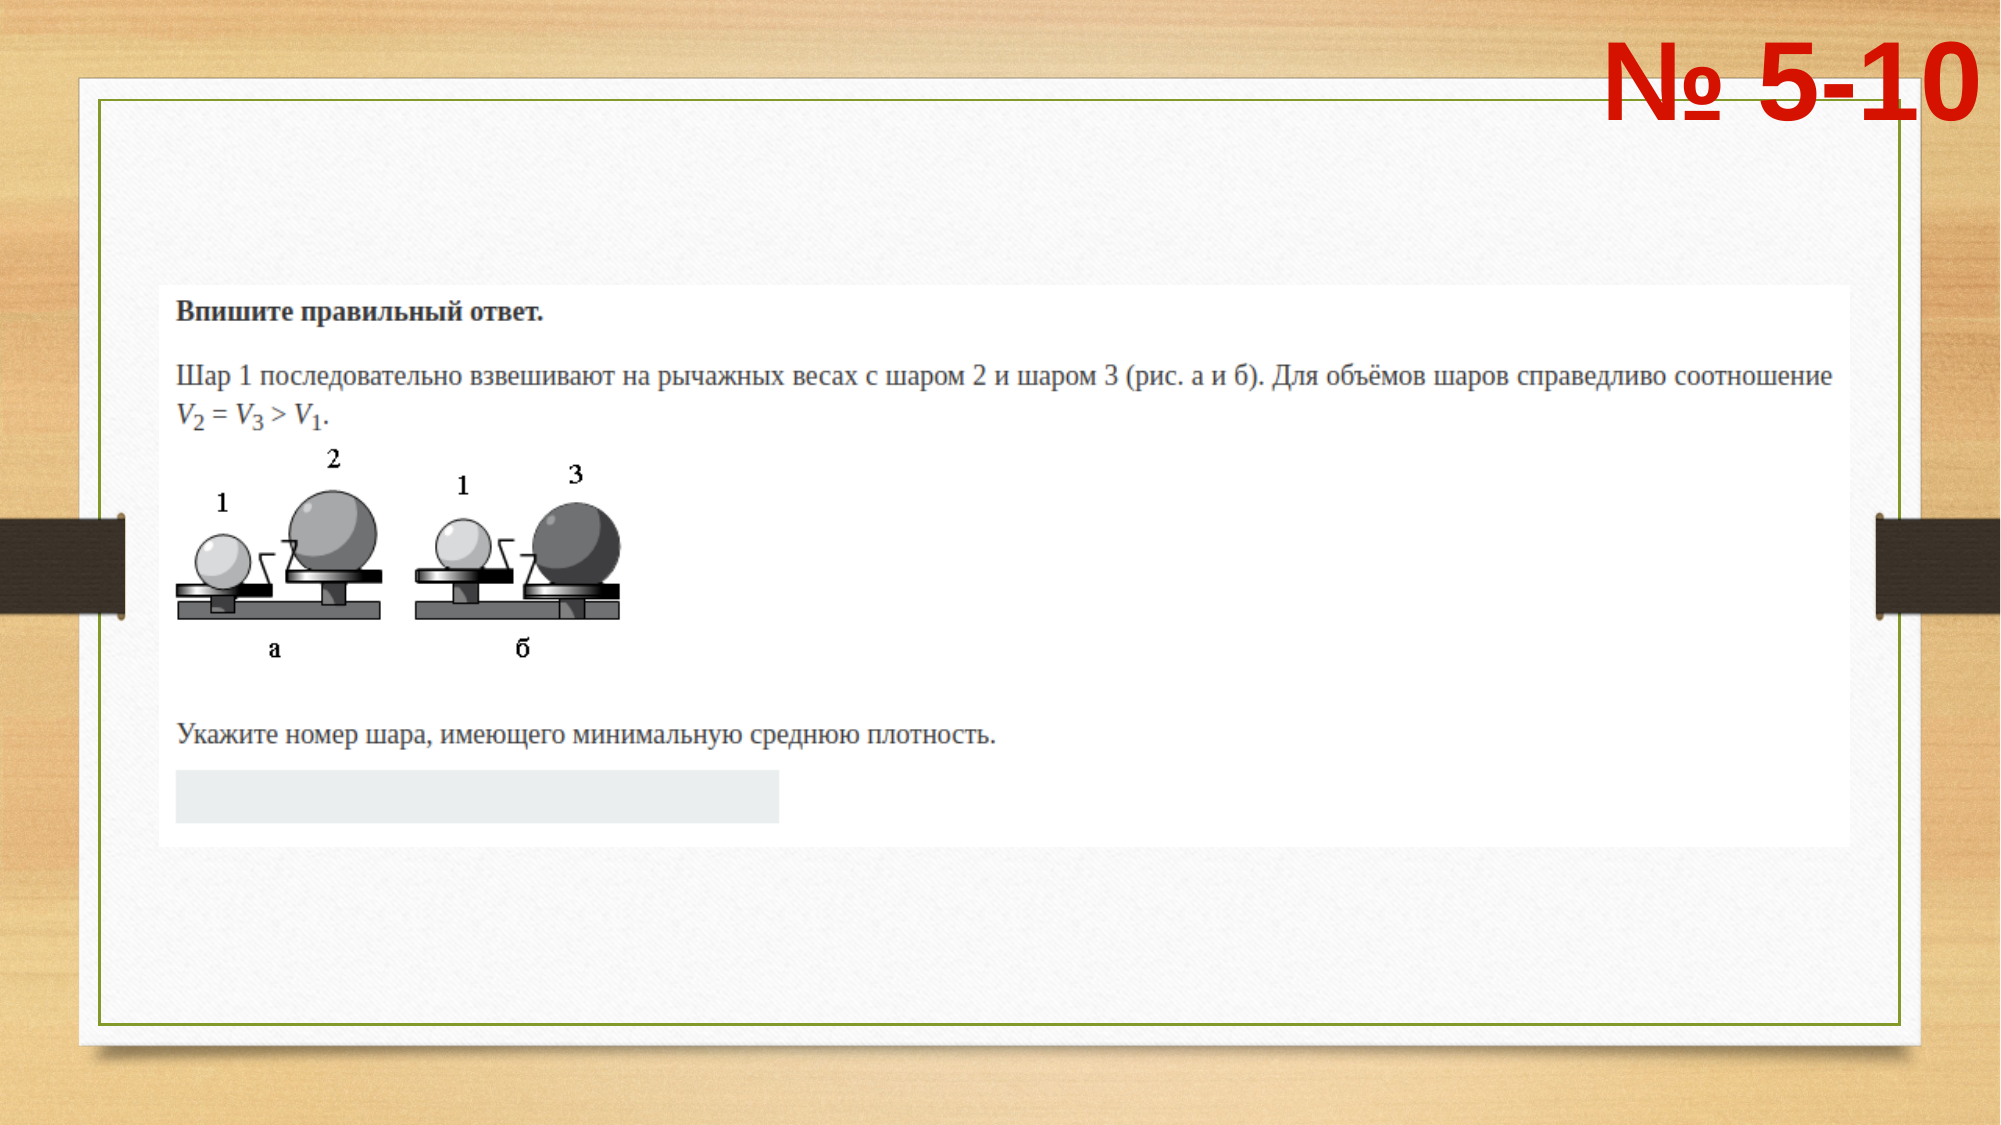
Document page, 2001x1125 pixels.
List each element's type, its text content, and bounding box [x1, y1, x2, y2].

picture [0, 0, 2001, 1125]
text_box № 5-10 [1586, 0, 1998, 150]
